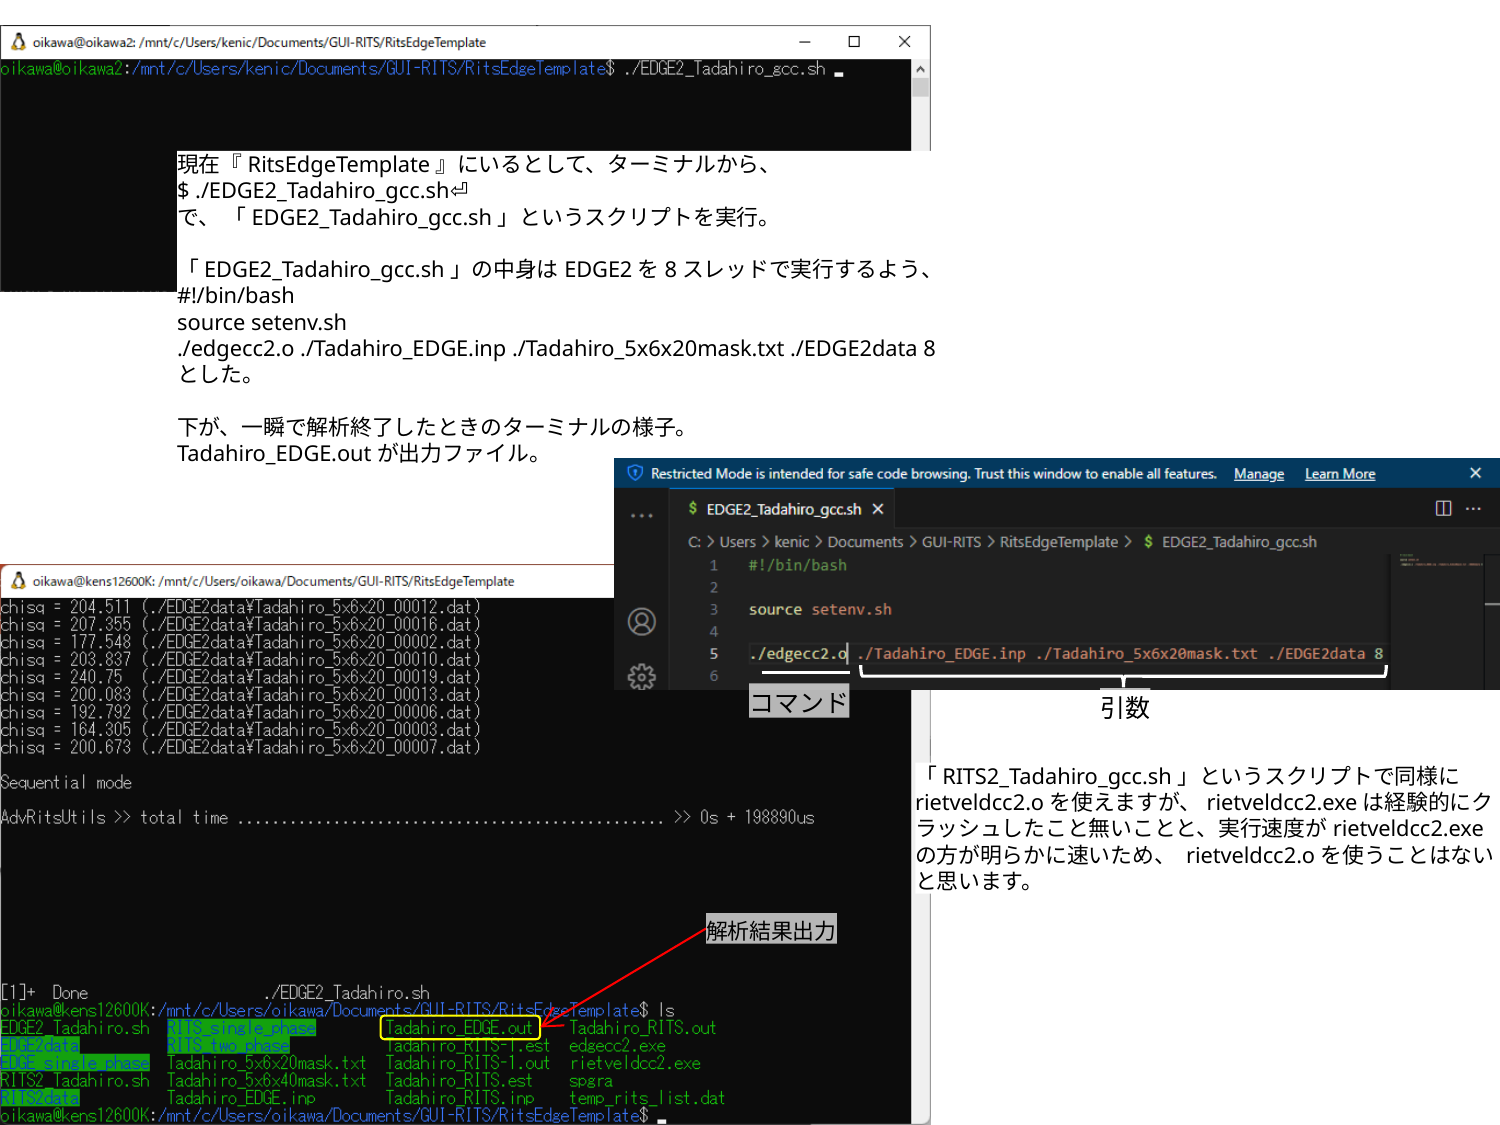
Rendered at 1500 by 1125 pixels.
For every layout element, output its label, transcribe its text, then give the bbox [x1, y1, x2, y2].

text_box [540, 928, 706, 1028]
text_box 引数 [1100, 690, 1151, 723]
picture [0, 25, 931, 292]
text_box 現在『RitsEdgeTemplate』にいるとして、ターミナルから、 $ ./EDGE2_Tadahiro_gcc.sh⏎ で、 「EDGE2_Tadahiro_gcc.sh」というスクリプトを実行。 「EDGE2_Tadahiro_gcc.sh」の中身はEDGE2を8スレッドで実行するよう、 #!/bin/bash source setenv.sh ./edgecc2.o ./Tadahiro_EDGE.inp ./Tadahiro_5x6x20mask.txt ./EDGE2data 8 とした。 下が、一瞬で解析終了したときのターミナルの様子。 Tadahiro_EDGE.outが出力ファイル。 [177, 150, 944, 466]
picture [0, 458, 1500, 1125]
text_box 「RITS2_Tadahiro_gcc.sh」というスクリプトで同様にrietveldcc2.oを使えますが、rietveldcc2.exeは経験的にクラッシュしたこと無いことと、実行速度がrietveldcc2.exeの方が明らかに速いため、 rietveldcc2.oを使うことはないと思います。 [931, 762, 1500, 894]
